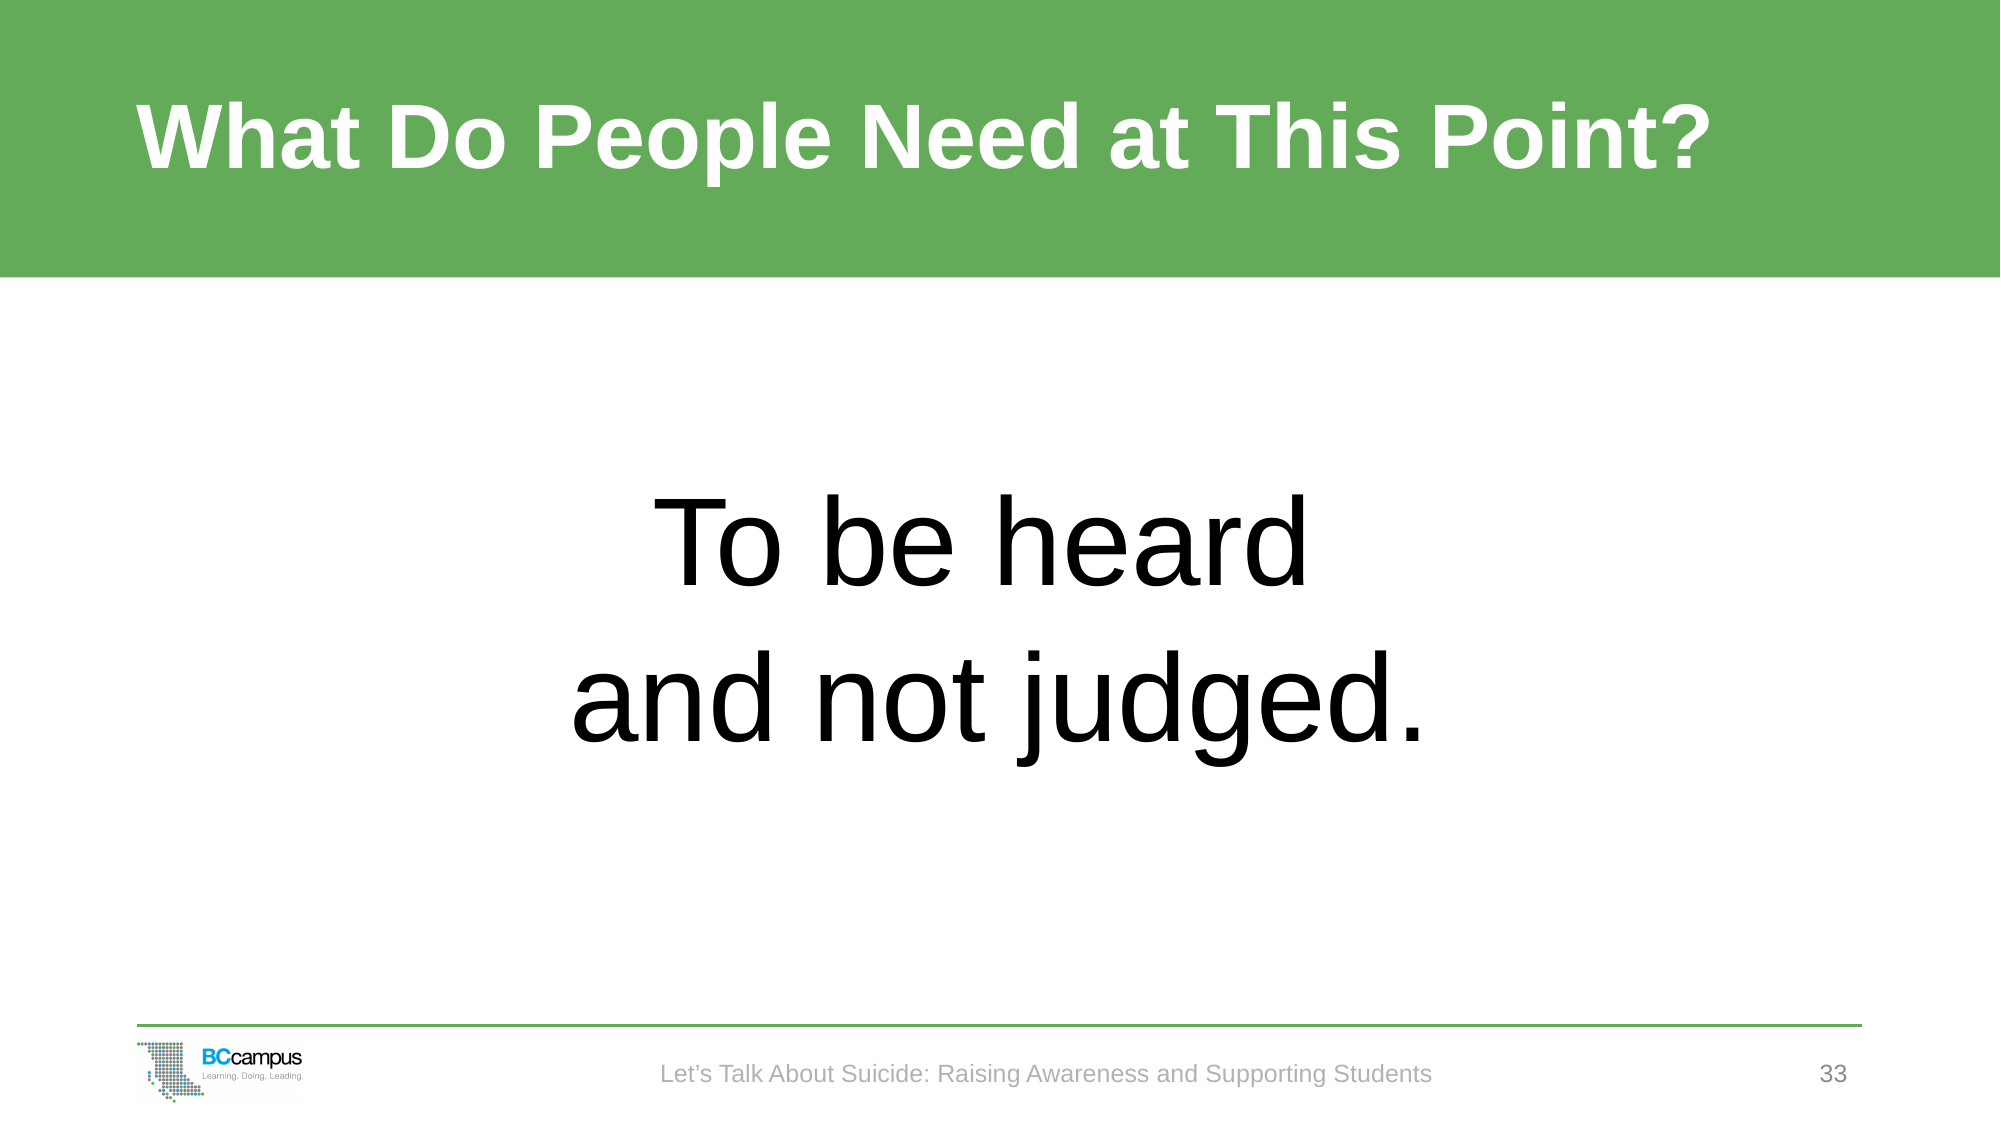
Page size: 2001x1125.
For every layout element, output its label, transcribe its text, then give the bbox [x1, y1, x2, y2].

title What Do People Need at This Point? [0, 0, 2000, 278]
picture [137, 1042, 303, 1103]
footer Let’s Talk About Suicide: Raising Awareness and Supporting Students [554, 1042, 1540, 1103]
slide_number 33 [1540, 1042, 1863, 1103]
list To be heard and not judged. [137, 299, 1863, 1014]
